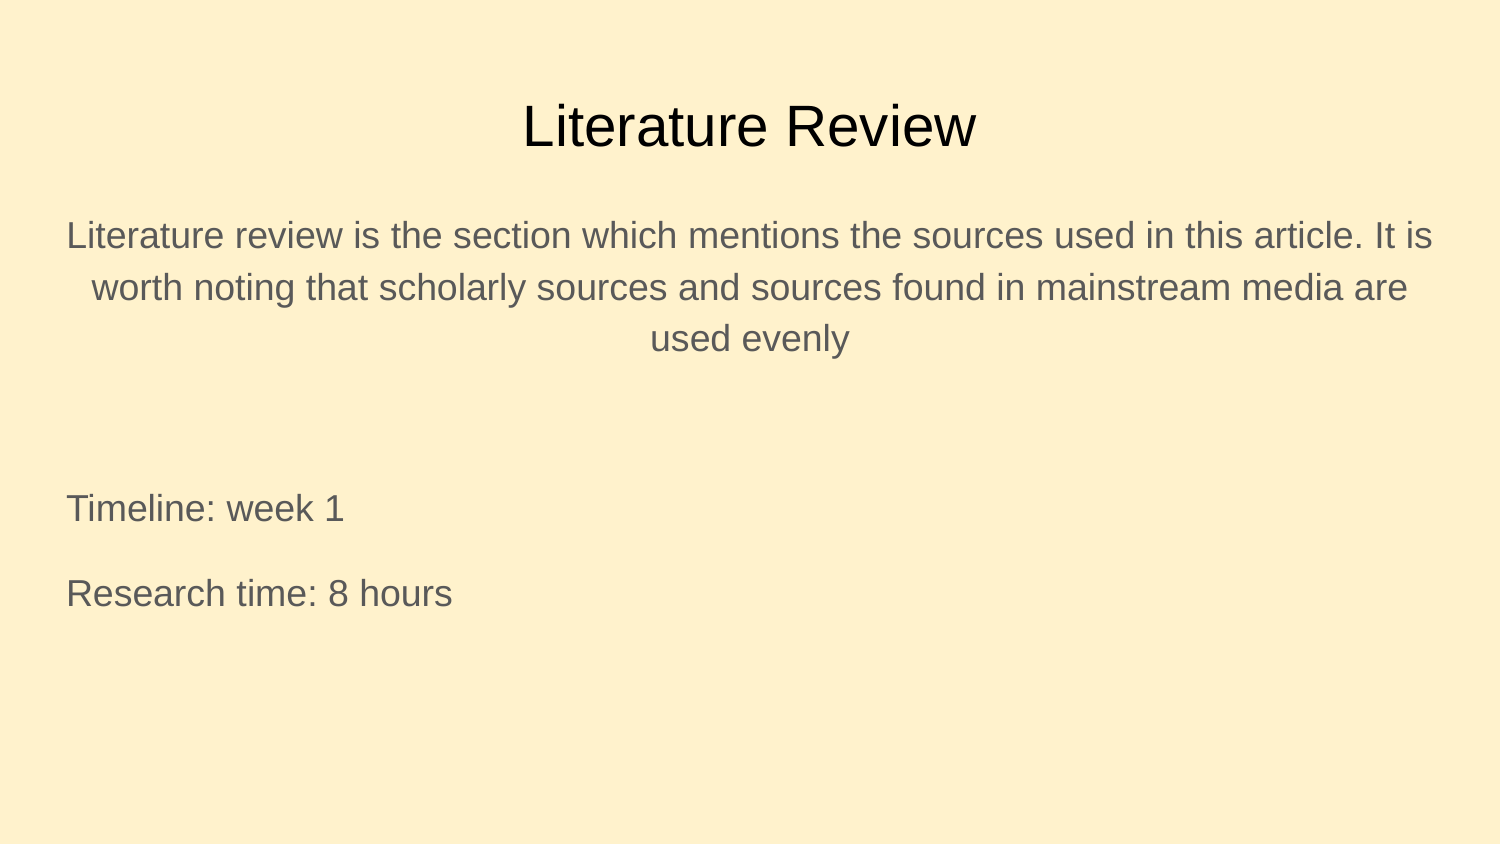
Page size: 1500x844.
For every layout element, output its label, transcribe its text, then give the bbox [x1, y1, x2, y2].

title Literature Review [51, 72, 1449, 167]
list Literature review is the section which mentions the sources used in this article. It is worth noting that scholarly sources and sources found in mainstream media are used evenly Timeline: week 1 Research time: 8 hours [51, 189, 1449, 750]
